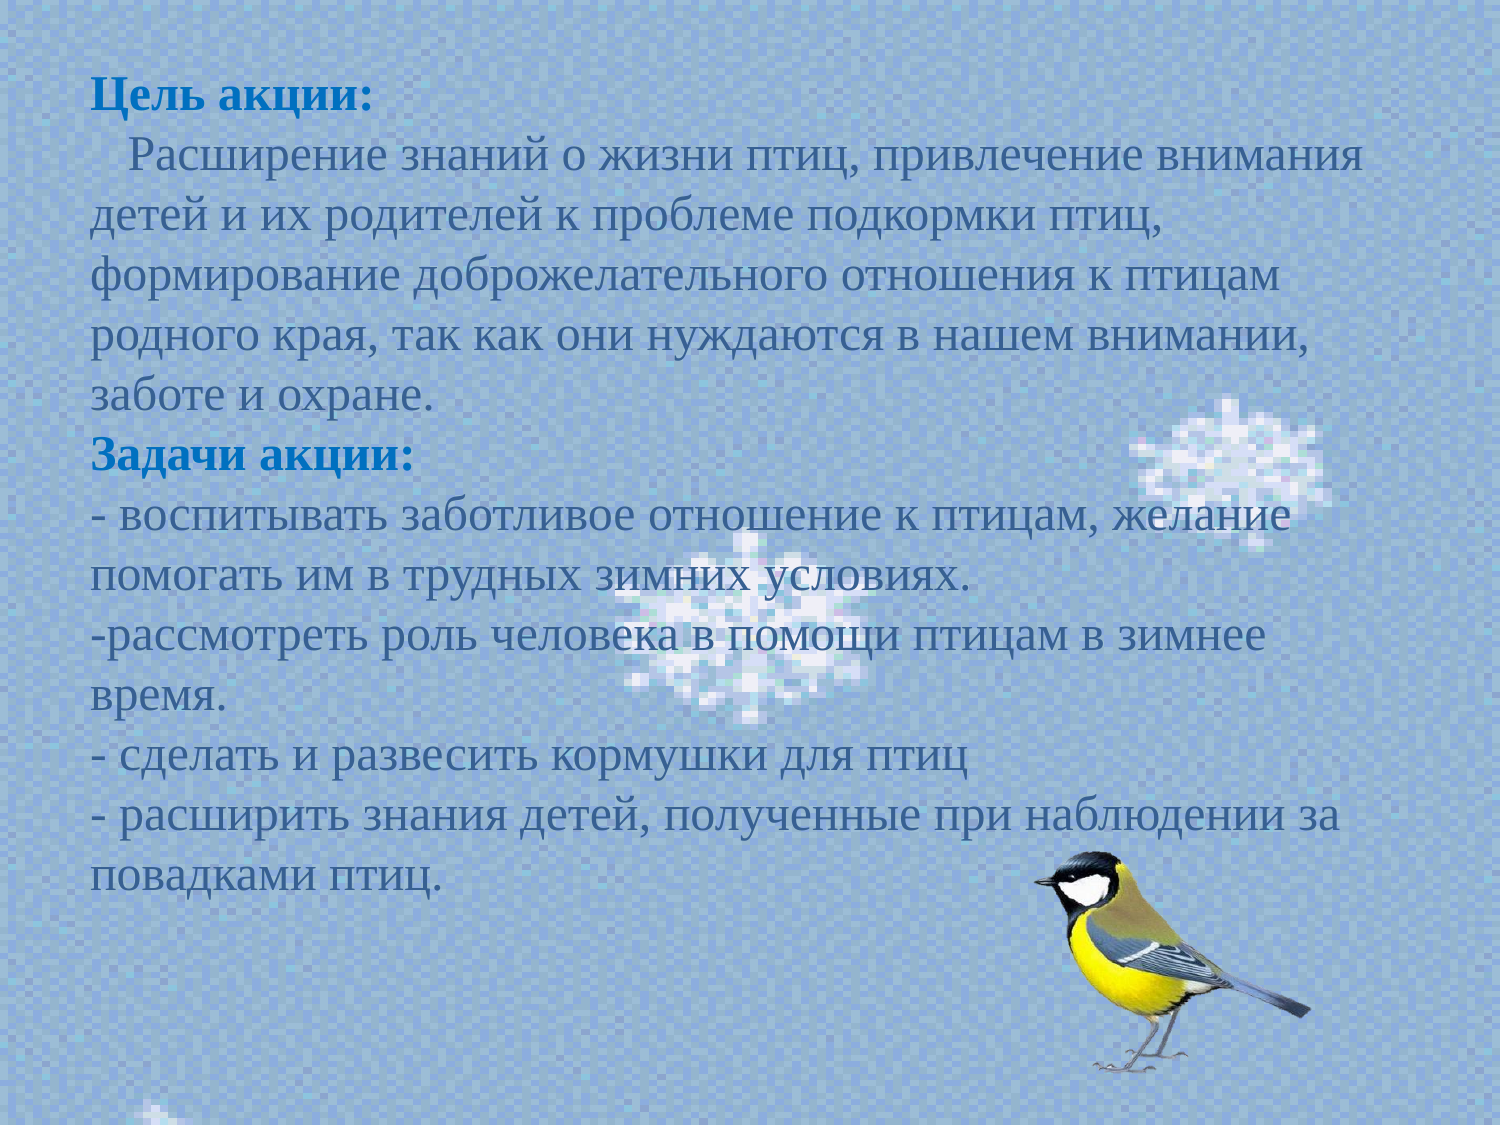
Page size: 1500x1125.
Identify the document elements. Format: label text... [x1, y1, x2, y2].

picture [0, 0, 1500, 1125]
title Цель акции: Расширение знаний о жизни птиц, привлечение внимания детей и их родителей к проблеме подкормки птиц, формирование доброжелательного отношения к птицам родного края, так как они нуждаются в нашем внимании, заботе и охране. Задачи акции: - воспитывать заботливое отношение к птицам, желание помогать им в трудных зимних условиях. -рассмотреть роль человека в помощи птицам в зимнее время. - сделать и развесить кормушки для птиц - расширить знания детей, полученные при наблюдении за повадками птиц. [75, 45, 1425, 976]
